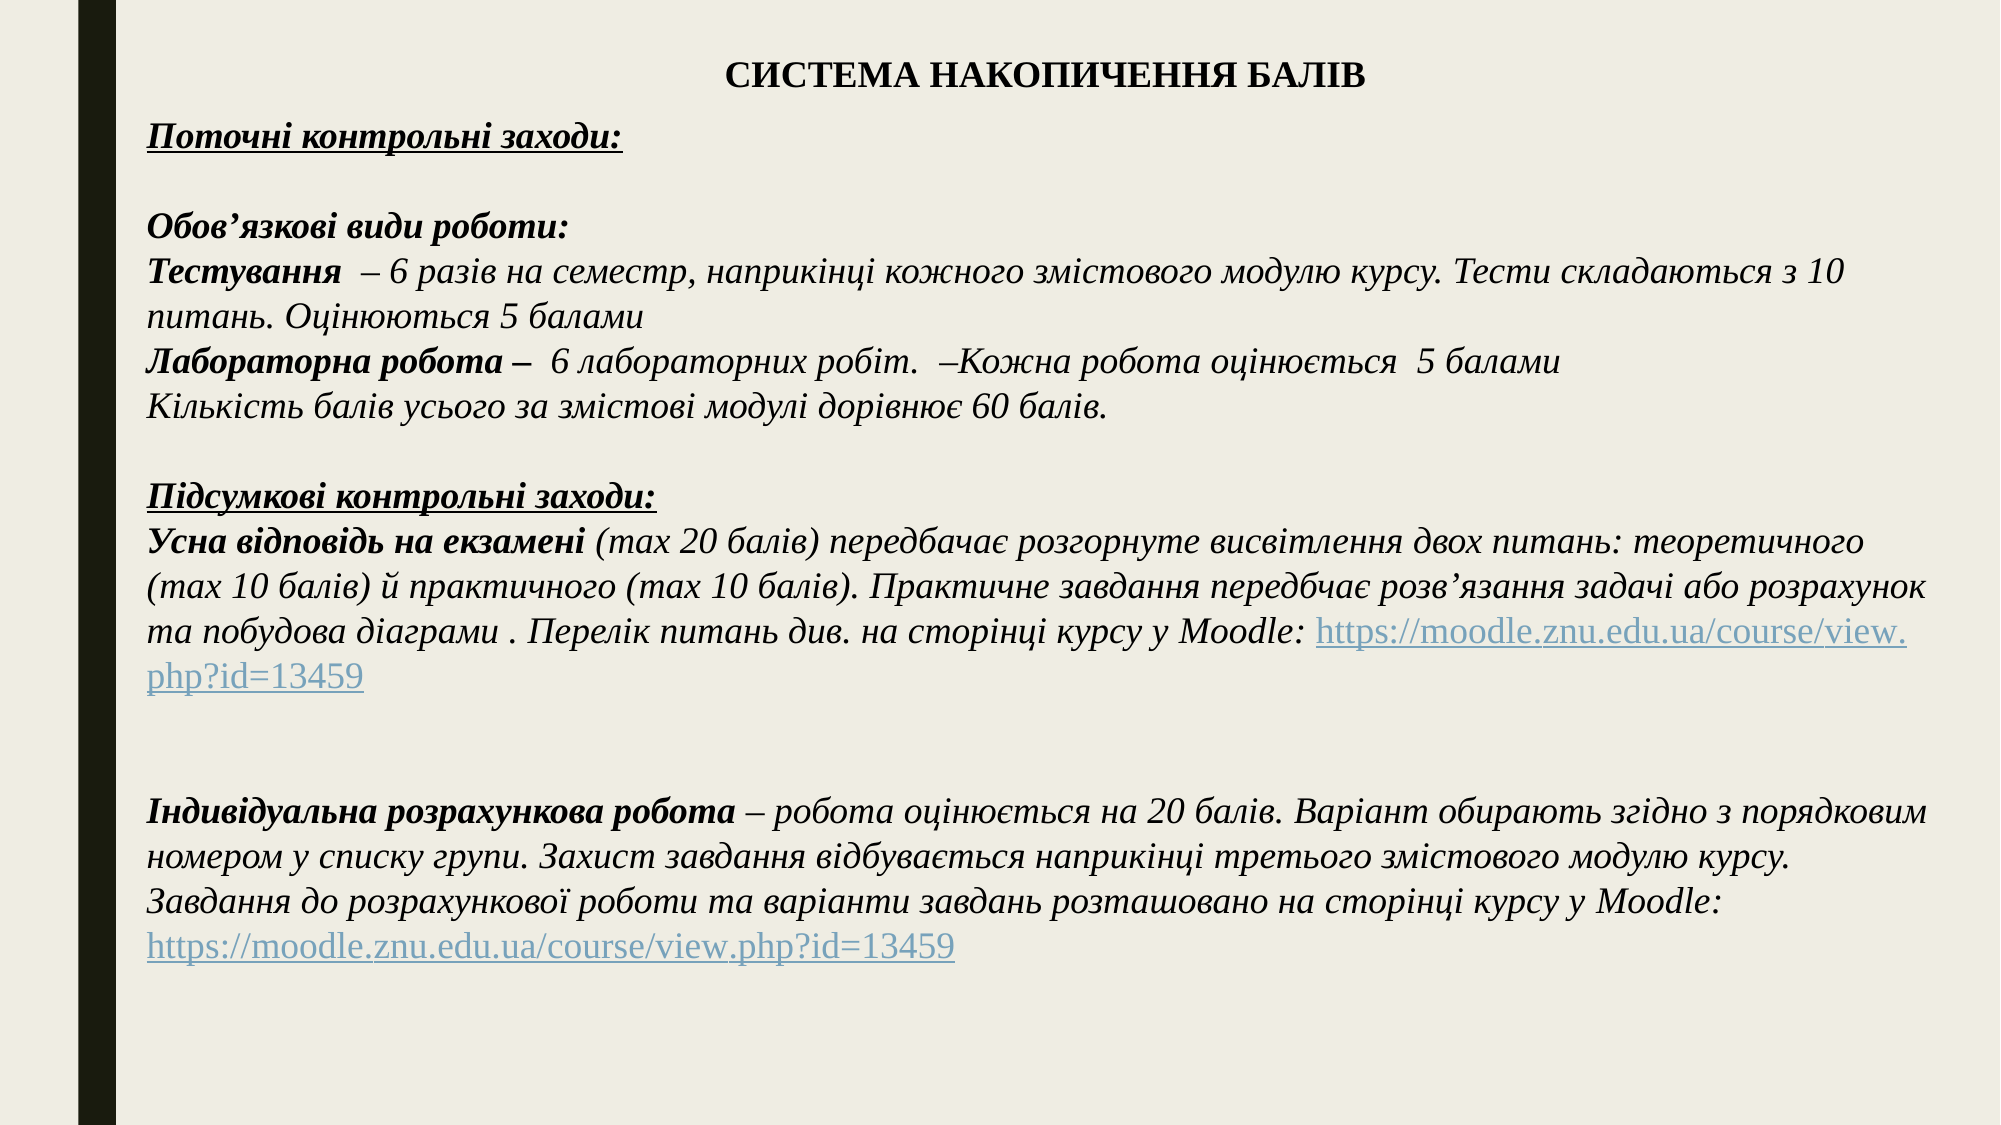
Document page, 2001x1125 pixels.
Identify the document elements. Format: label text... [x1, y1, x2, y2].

text_box СИСТЕМА НАКОПИЧЕННЯ БАЛІВ Поточні контрольні заходи: Обов’язкові види роботи: Тестування – 6 разів на семестр, наприкінці кожного змістового модулю курсу. Тести складаються з 10 питань. Оцінюються 5 балами Лабораторна робота – 6 лабораторних робіт. ­–Кожна робота оцінюється 5 балами Кількість балів усього за змістові модулі дорівнює 60 балів. Підсумкові контрольні заходи: Усна відповідь на екзамені (max 20 балів) передбачає розгорнуте висвітлення двох питань: теоретичного (max 10 балів) й практичного (max 10 балів). Практичне завдання передбчає розв’язання задачі або розрахунок та побудова діаграми . Перелік питань див. на сторінці курсу у Moodle: https://moodle.znu.edu.ua/course/view.php?id=13459 Індивідуальна розрахункова робота – робота оцінюється на 20 балів. Варіант обирають згідно з порядковим номером у списку групи. Захист завдання відбувається наприкінці третього змістового модулю курсу. Завдання до розрахункової роботи та варіанти завдань розташовано на сторінці курсу у Moodle: https://moodle.znu.edu.ua/course/view.php?id=13459 [131, 38, 1959, 1109]
